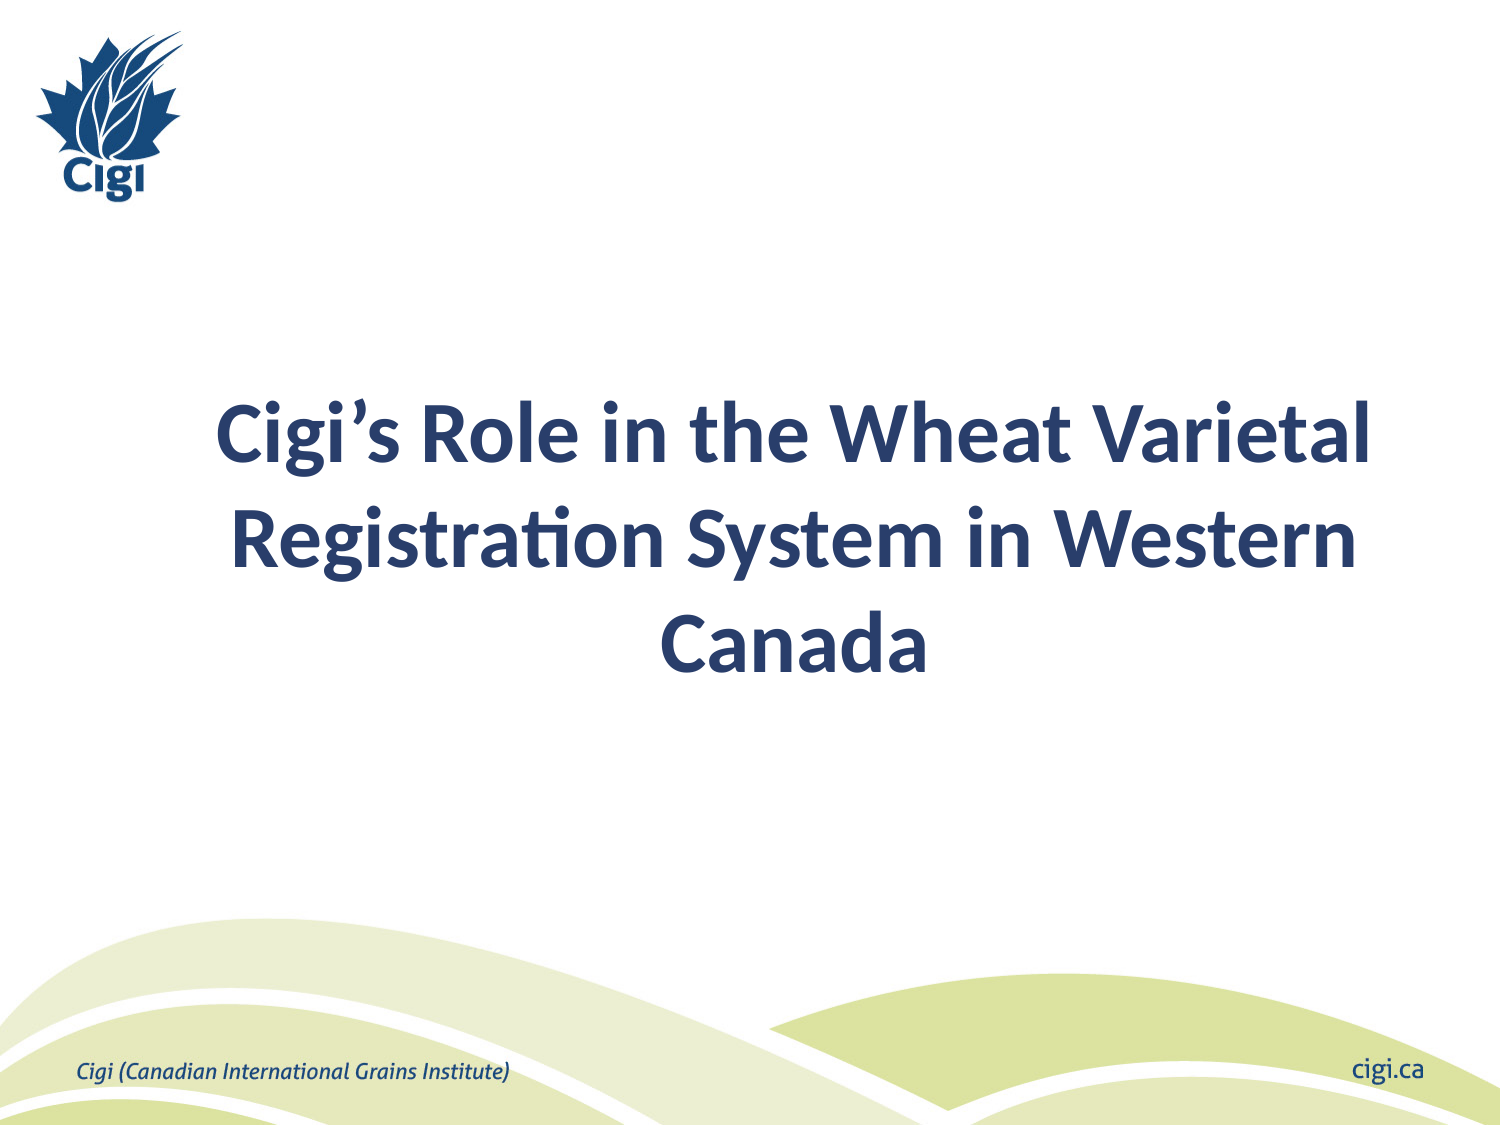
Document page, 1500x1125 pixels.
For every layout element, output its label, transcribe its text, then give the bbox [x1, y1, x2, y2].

title Cigi’s Role in the Wheat Varietal Registration System in Western Canada [157, 157, 1433, 997]
picture [0, 0, 1500, 1125]
